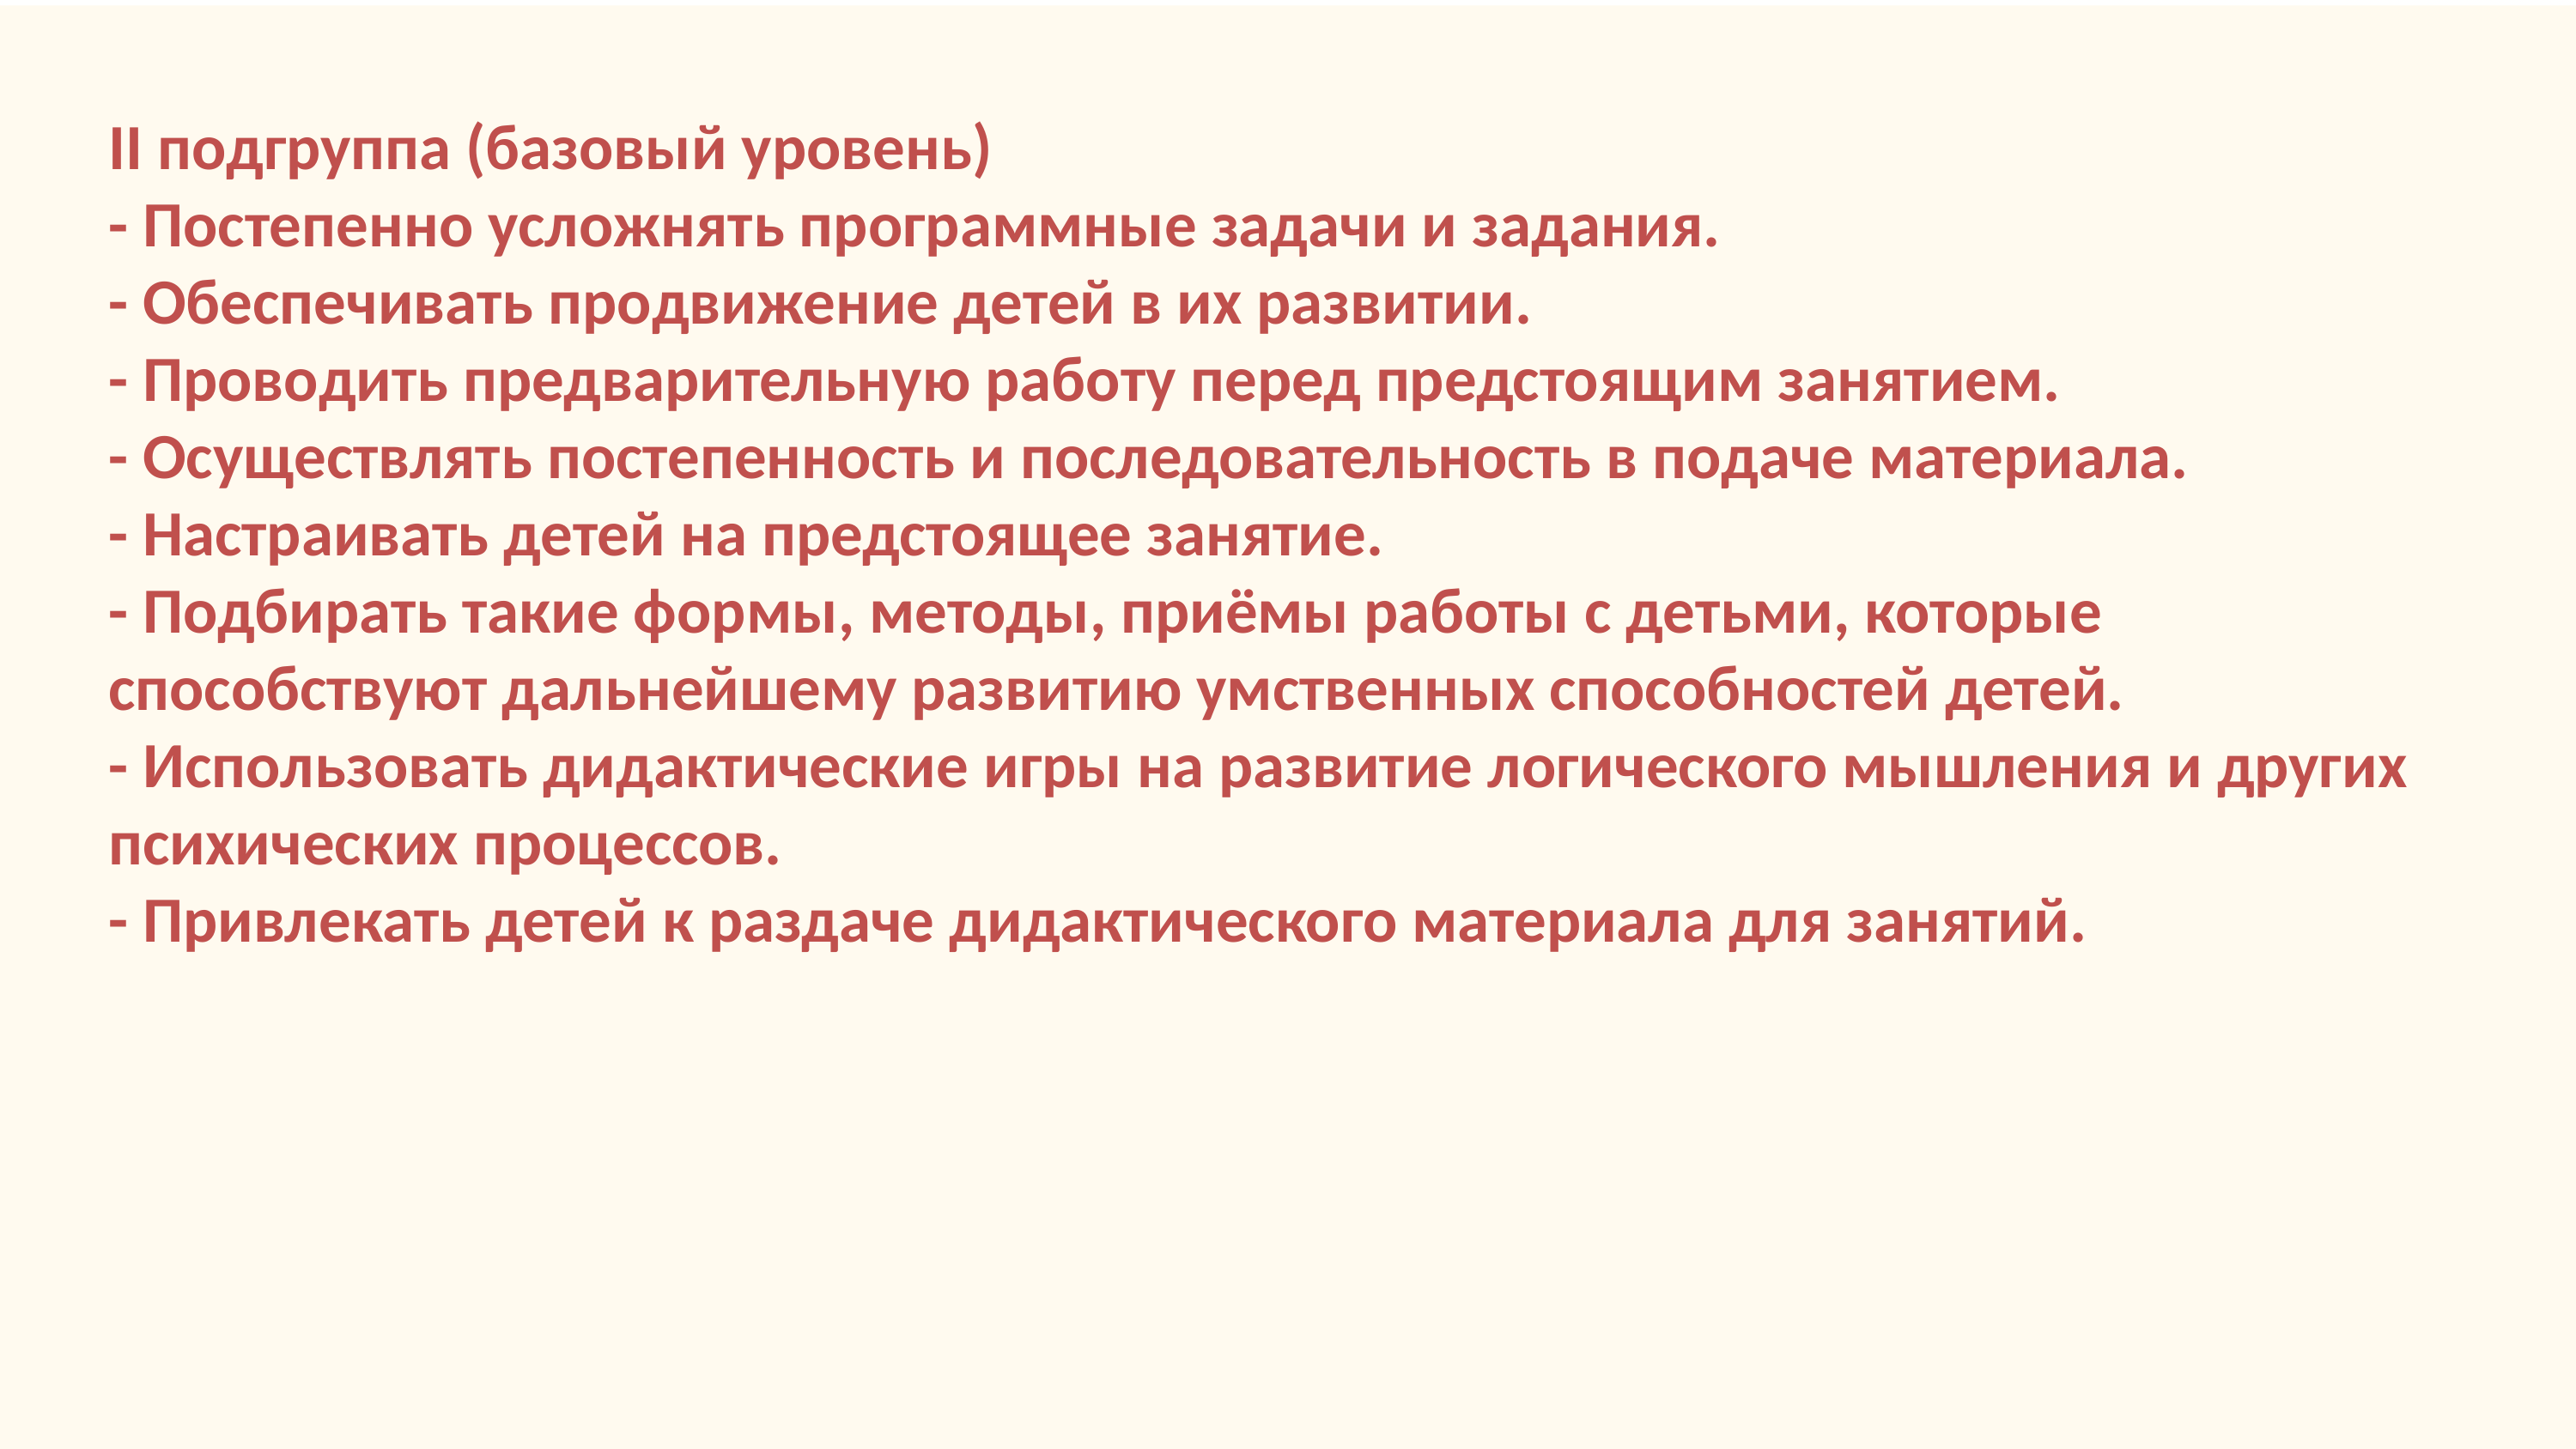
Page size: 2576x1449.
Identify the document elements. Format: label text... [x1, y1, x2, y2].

text_box II подгруппа (базовый уровень) - Постепенно усложнять программные задачи и задания. - Обеспечивать продвижение детей в их развитии. - Проводить предварительную работу перед предстоящим занятием. - Осуществлять постепенность и последовательность в подаче материала. - Настраивать детей на предстоящее занятие. - Подбирать такие формы, методы, приёмы работы с детьми, которые способствуют дальнейшему развитию умственных способностей детей. - Использовать дидактические игры на развитие логического мышления и других психических процессов. - Привлекать детей к раздаче дидактического материала для занятий. [95, 99, 2458, 962]
text_box [0, 5, 2576, 1449]
